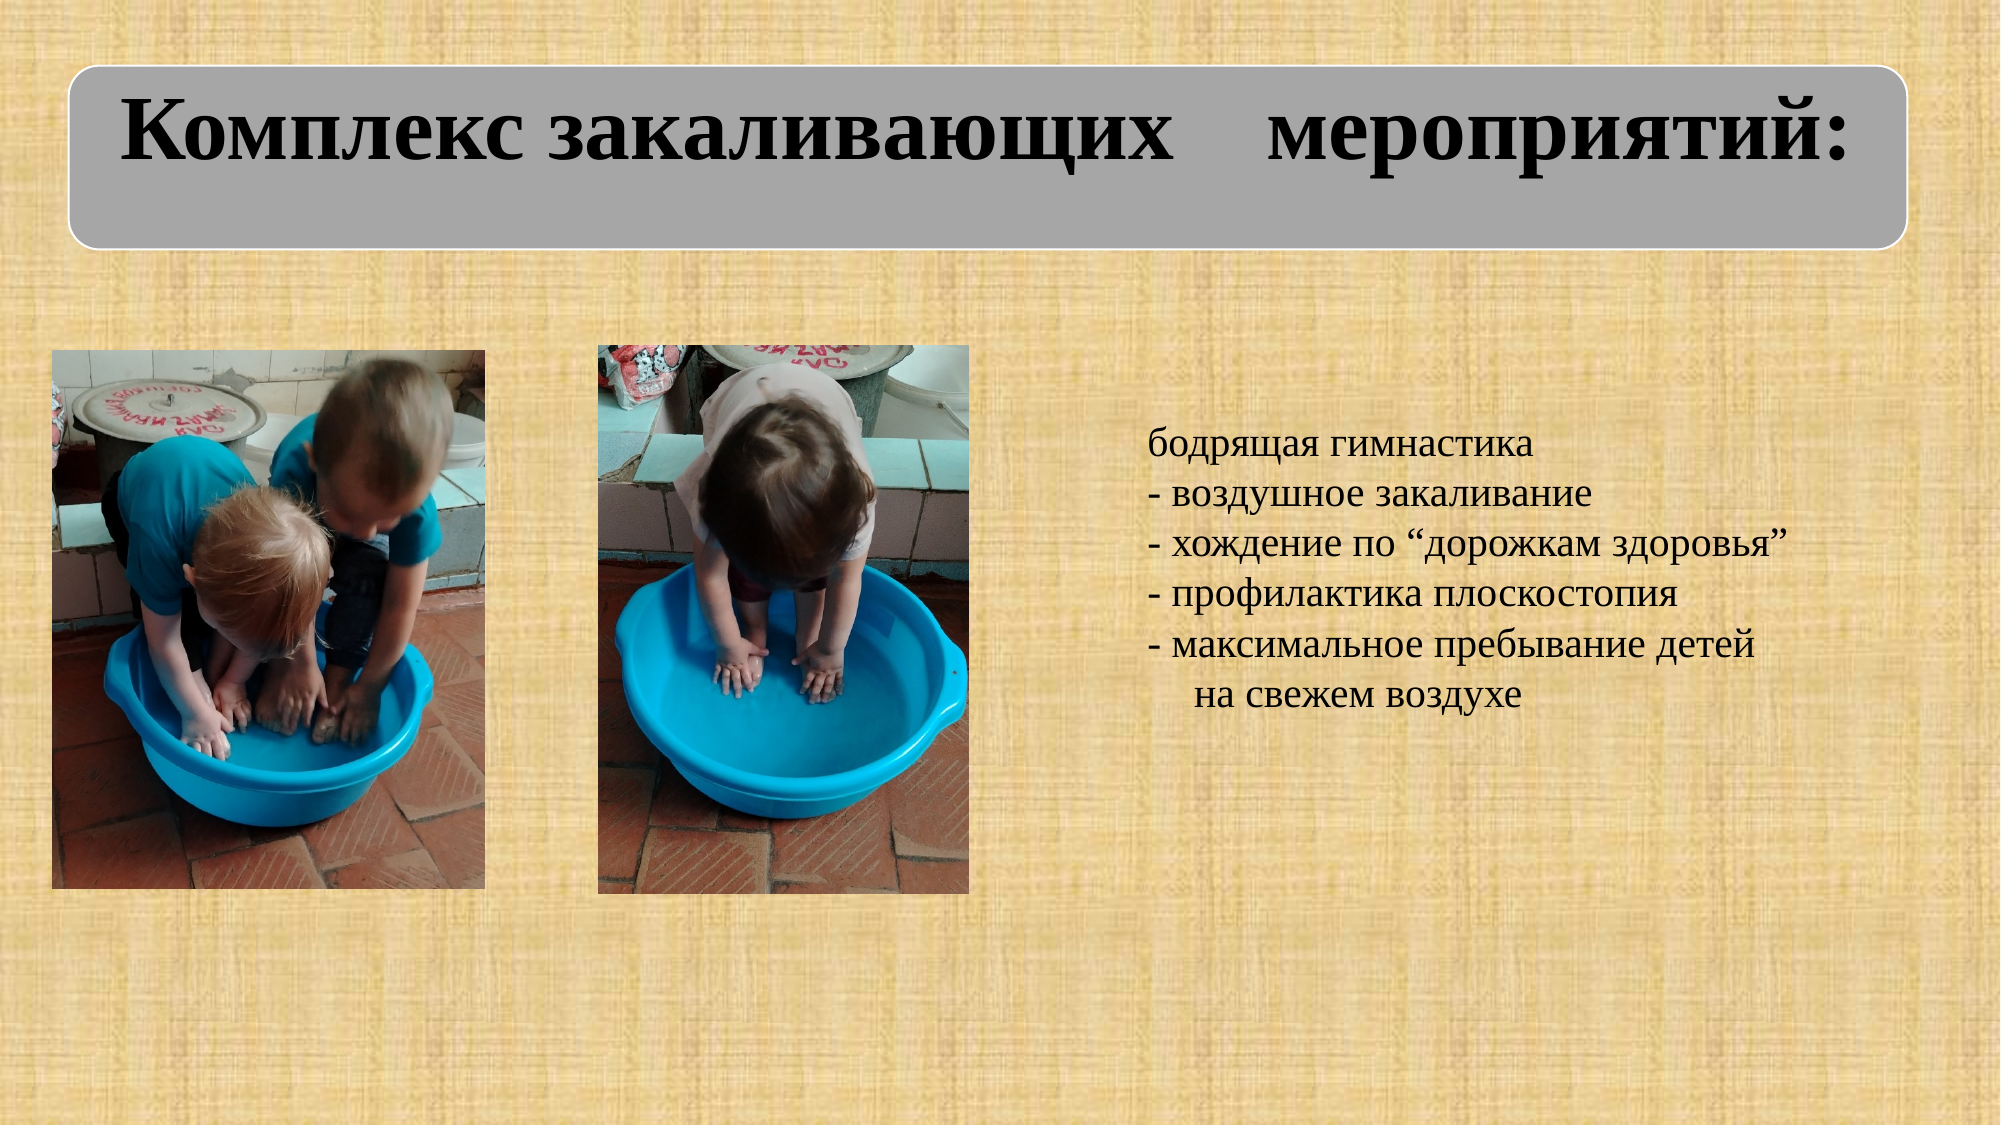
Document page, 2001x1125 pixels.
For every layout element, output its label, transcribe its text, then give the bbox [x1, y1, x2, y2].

text_box бодрящая гимнастика - воздушное закаливание - хождение по “дорожкам здоровья” - профилактика плоскостопия - максимальное пребывание детей на свежем воздухе [1132, 407, 1818, 723]
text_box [68, 65, 1908, 250]
picture [0, 0, 2001, 1125]
